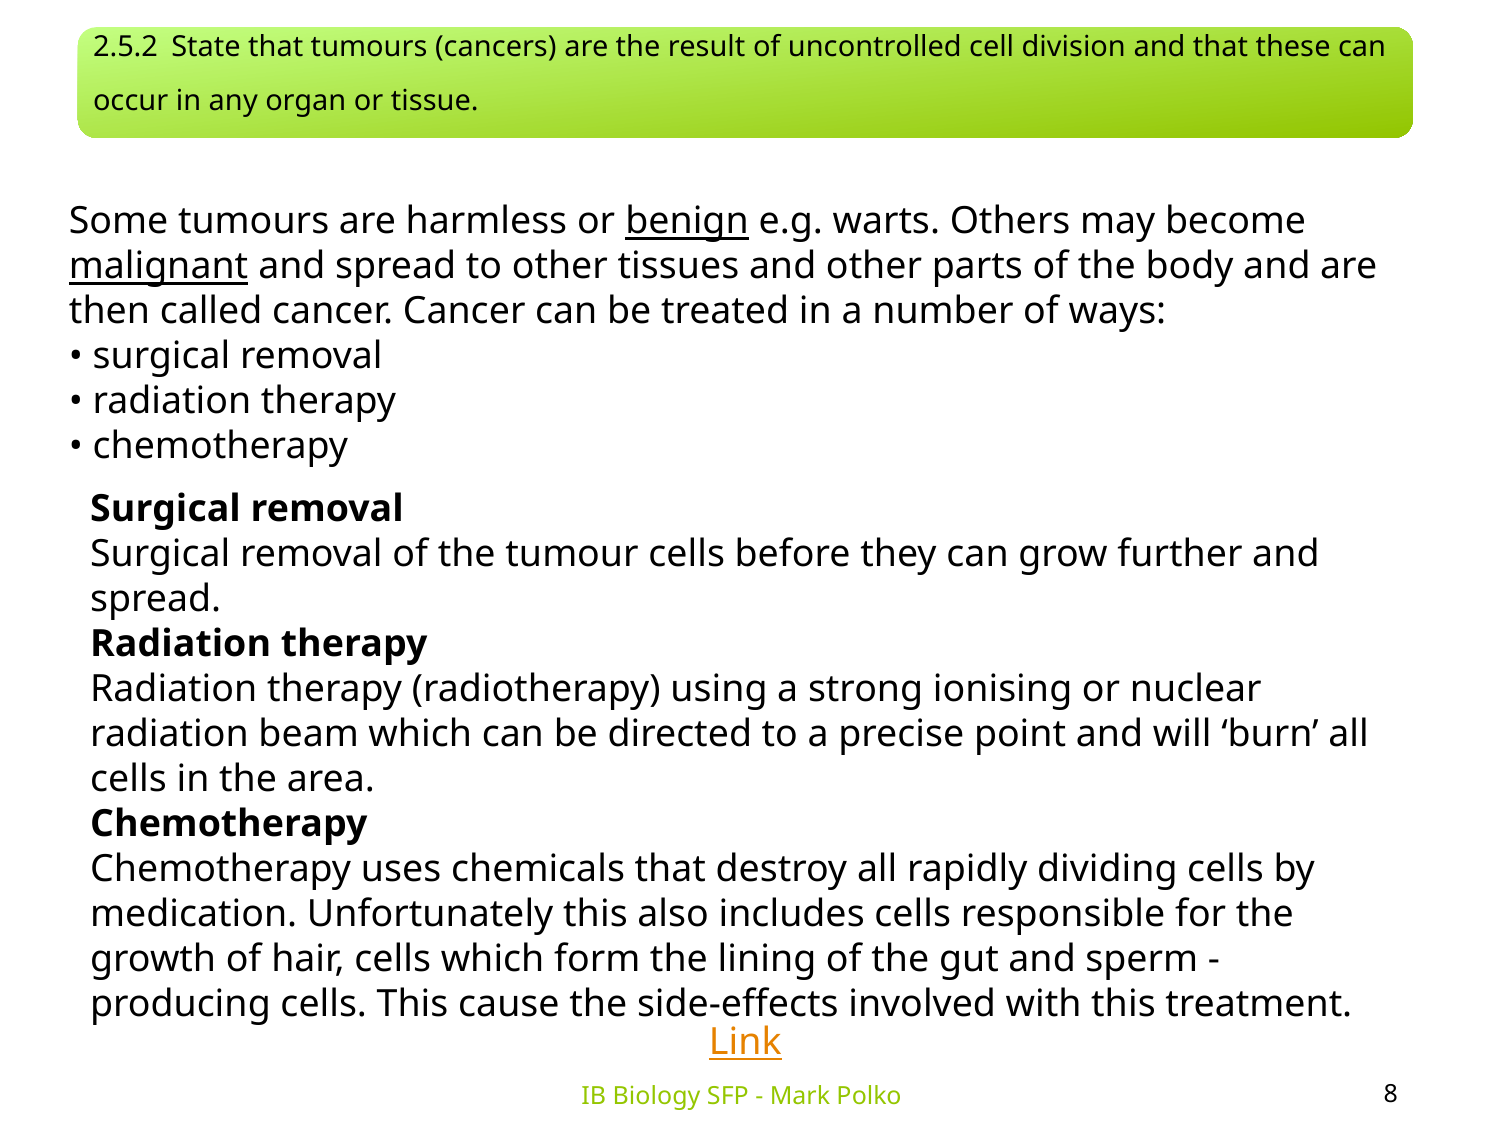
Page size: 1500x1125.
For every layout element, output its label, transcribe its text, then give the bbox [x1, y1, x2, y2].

footer IB Biology SFP - Mark Polko [454, 1065, 1030, 1125]
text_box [77, 26, 1413, 138]
text_box Surgical removal Surgical removal of the tumour cells before they can grow further and spread. Radiation therapy Radiation therapy (radiotherapy) using a strong ionising or nuclear radiation beam which can be directed to a precise point and will ‘burn’ all cells in the area. Chemotherapy Chemotherapy uses chemicals that destroy all rapidly dividing cells by medication. Unfortunately this also includes cells responsible for the growth of hair, cells which form the lining of the gut and sperm -producing cells. This cause the side-effects involved with this treatment. [75, 476, 1386, 1032]
text_box Link [694, 1032, 797, 1076]
slide_number 8 [1281, 1064, 1500, 1125]
text_box Some tumours are harmless or benign e.g. warts. Others may become malignant and spread to other tissues and other parts of the body and are then called cancer. Cancer can be treated in a number of ways: • surgical removal • radiation therapy • chemotherapy [54, 189, 1413, 474]
